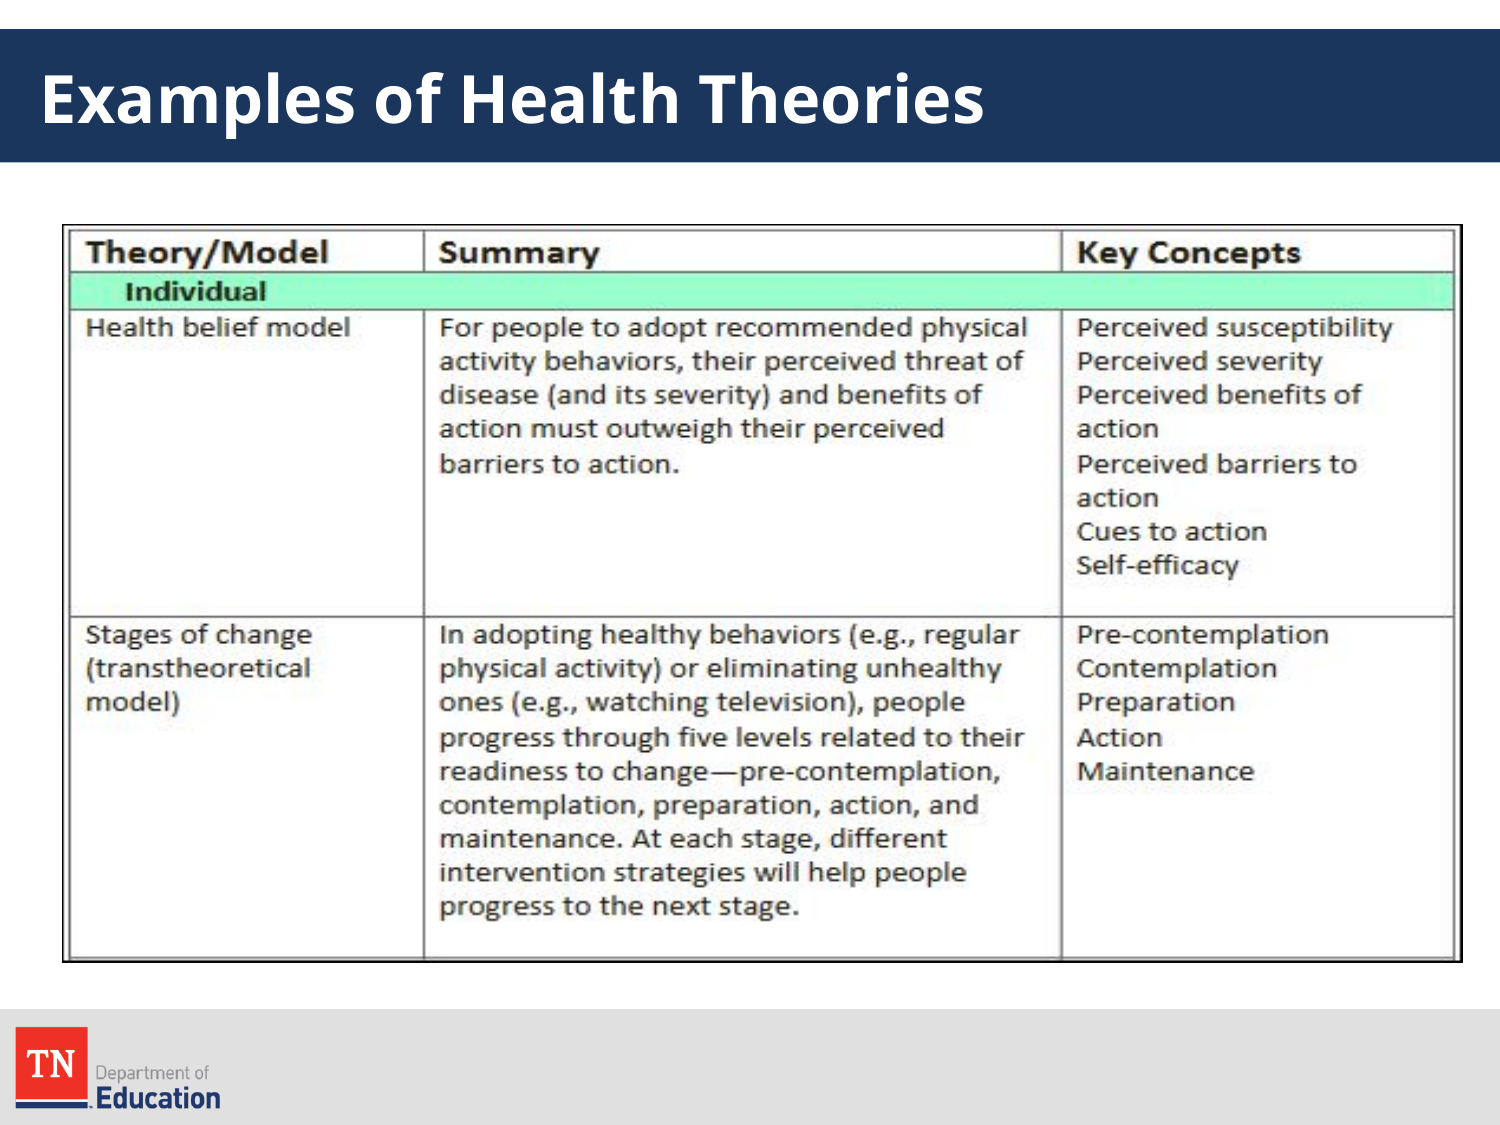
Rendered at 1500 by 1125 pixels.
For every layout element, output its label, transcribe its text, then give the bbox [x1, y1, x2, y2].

title Examples of Health Theories [24, 29, 1475, 165]
picture [7, 1007, 228, 1125]
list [62, 224, 1463, 963]
